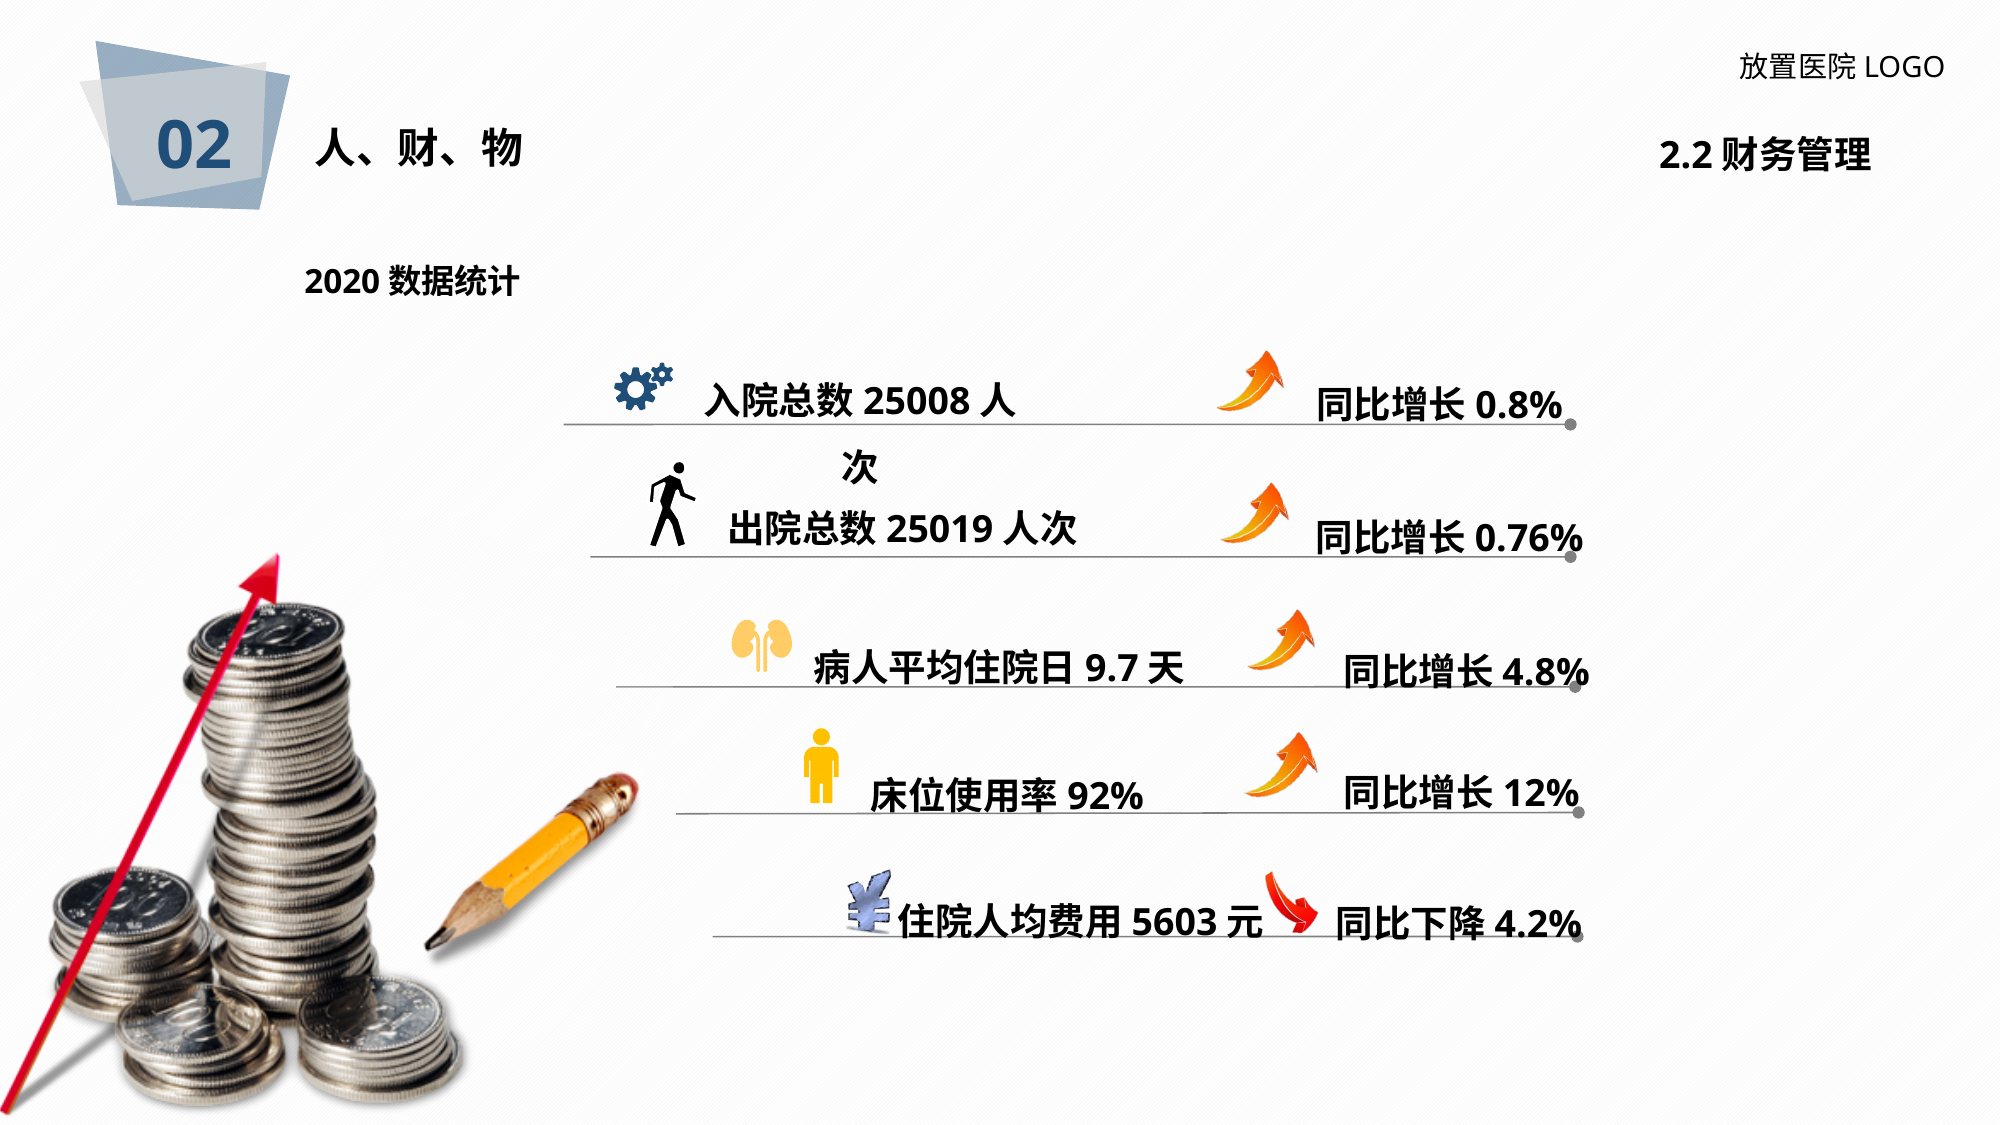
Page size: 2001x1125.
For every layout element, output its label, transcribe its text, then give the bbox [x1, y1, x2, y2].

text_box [614, 362, 673, 411]
text_box [673, 550, 1577, 564]
text_box 病人平均住院日9.7天 [798, 613, 1201, 697]
text_box 2.2财务管理 [1644, 101, 1887, 184]
picture [0, 515, 673, 1125]
text_box 住院人均费用5603元 [882, 868, 1279, 951]
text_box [804, 728, 839, 804]
picture [1257, 870, 1329, 934]
text_box 床位使用率92% [856, 741, 1169, 825]
text_box 同比增长0.76% [1284, 484, 1616, 567]
picture [1229, 728, 1338, 799]
text_box 同比增长4.8% [1328, 617, 1605, 701]
picture [1206, 479, 1308, 545]
text_box 出院总数25019人次 [675, 474, 1129, 556]
text_box 放置医院LOGO [1725, 40, 2000, 91]
text_box [648, 460, 698, 549]
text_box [731, 619, 792, 672]
text_box 人、财、物 [299, 89, 539, 180]
picture [833, 868, 902, 936]
text_box [563, 418, 1577, 431]
text_box 同比下降4.2% [1320, 870, 1597, 953]
text_box 入院总数25008人次 [672, 425, 1048, 474]
picture [1202, 347, 1303, 413]
text_box 同比增长12% [1329, 739, 1595, 822]
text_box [88, 40, 291, 210]
text_box 2020数据统计 [289, 232, 536, 308]
picture [1232, 606, 1334, 672]
text_box 入院总数25008人次 [672, 347, 1048, 424]
text_box 同比增长0.8% [1292, 350, 1588, 433]
